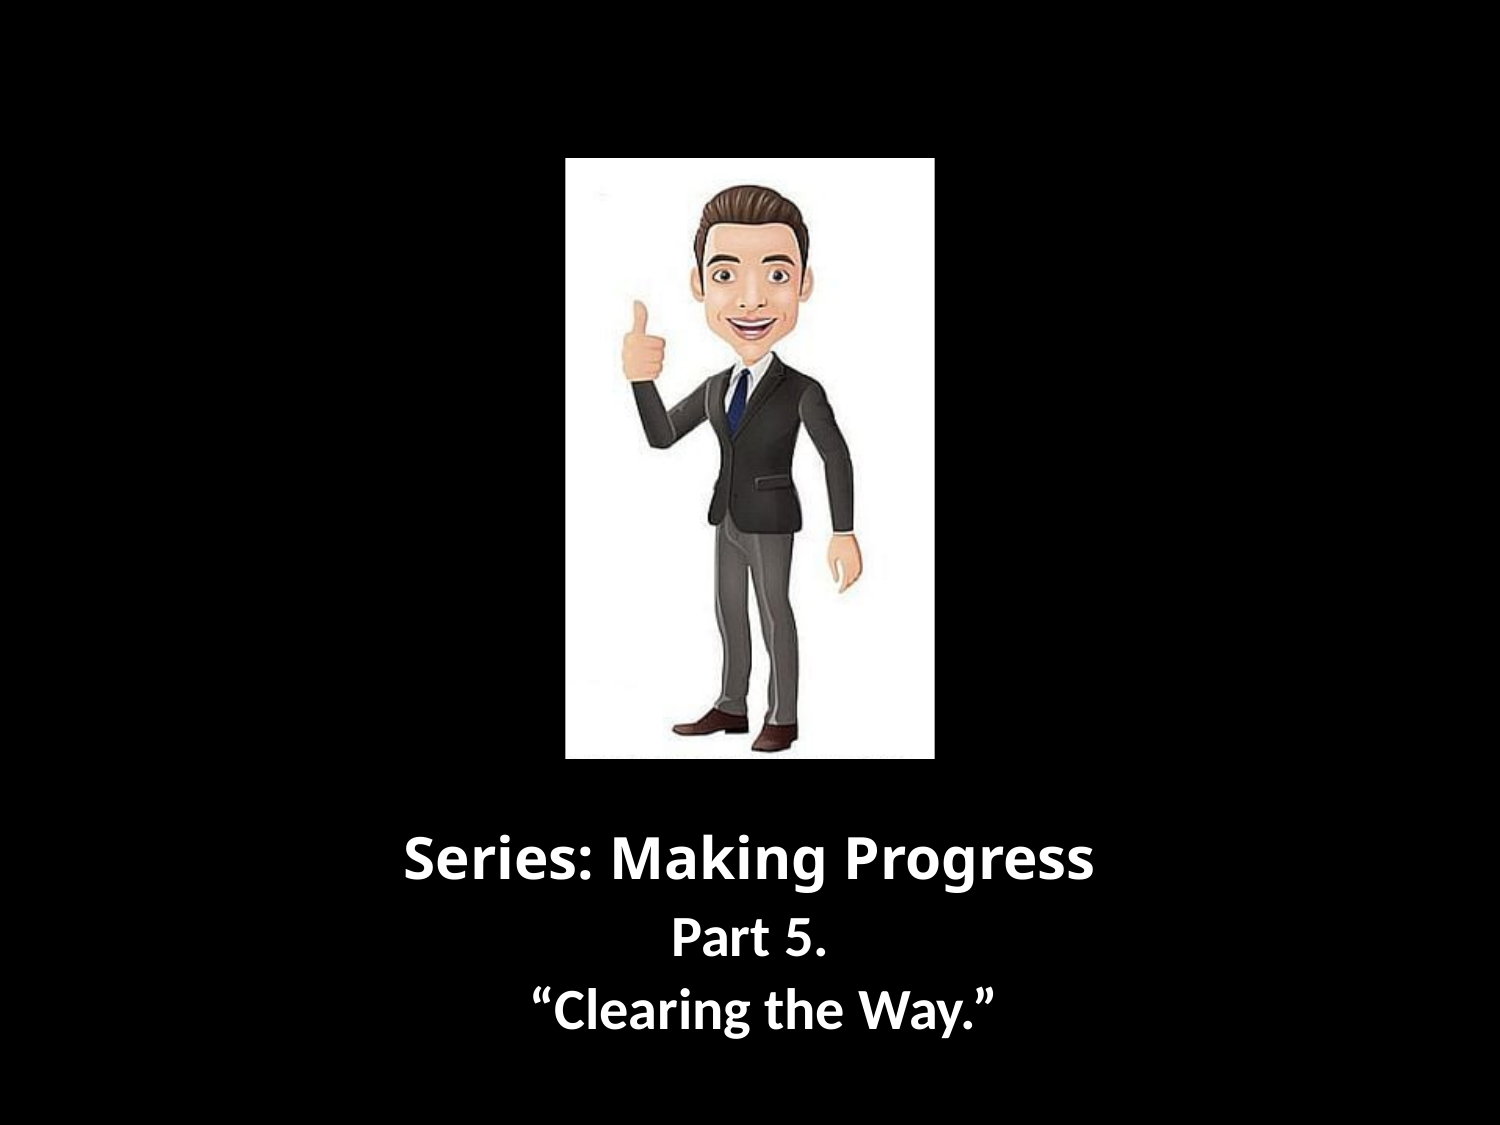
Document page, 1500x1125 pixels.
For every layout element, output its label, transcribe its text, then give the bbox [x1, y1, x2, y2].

text_box Series: Making Progress Part 5. “Clearing the Way.” [78, 800, 1422, 1062]
picture [565, 158, 935, 759]
